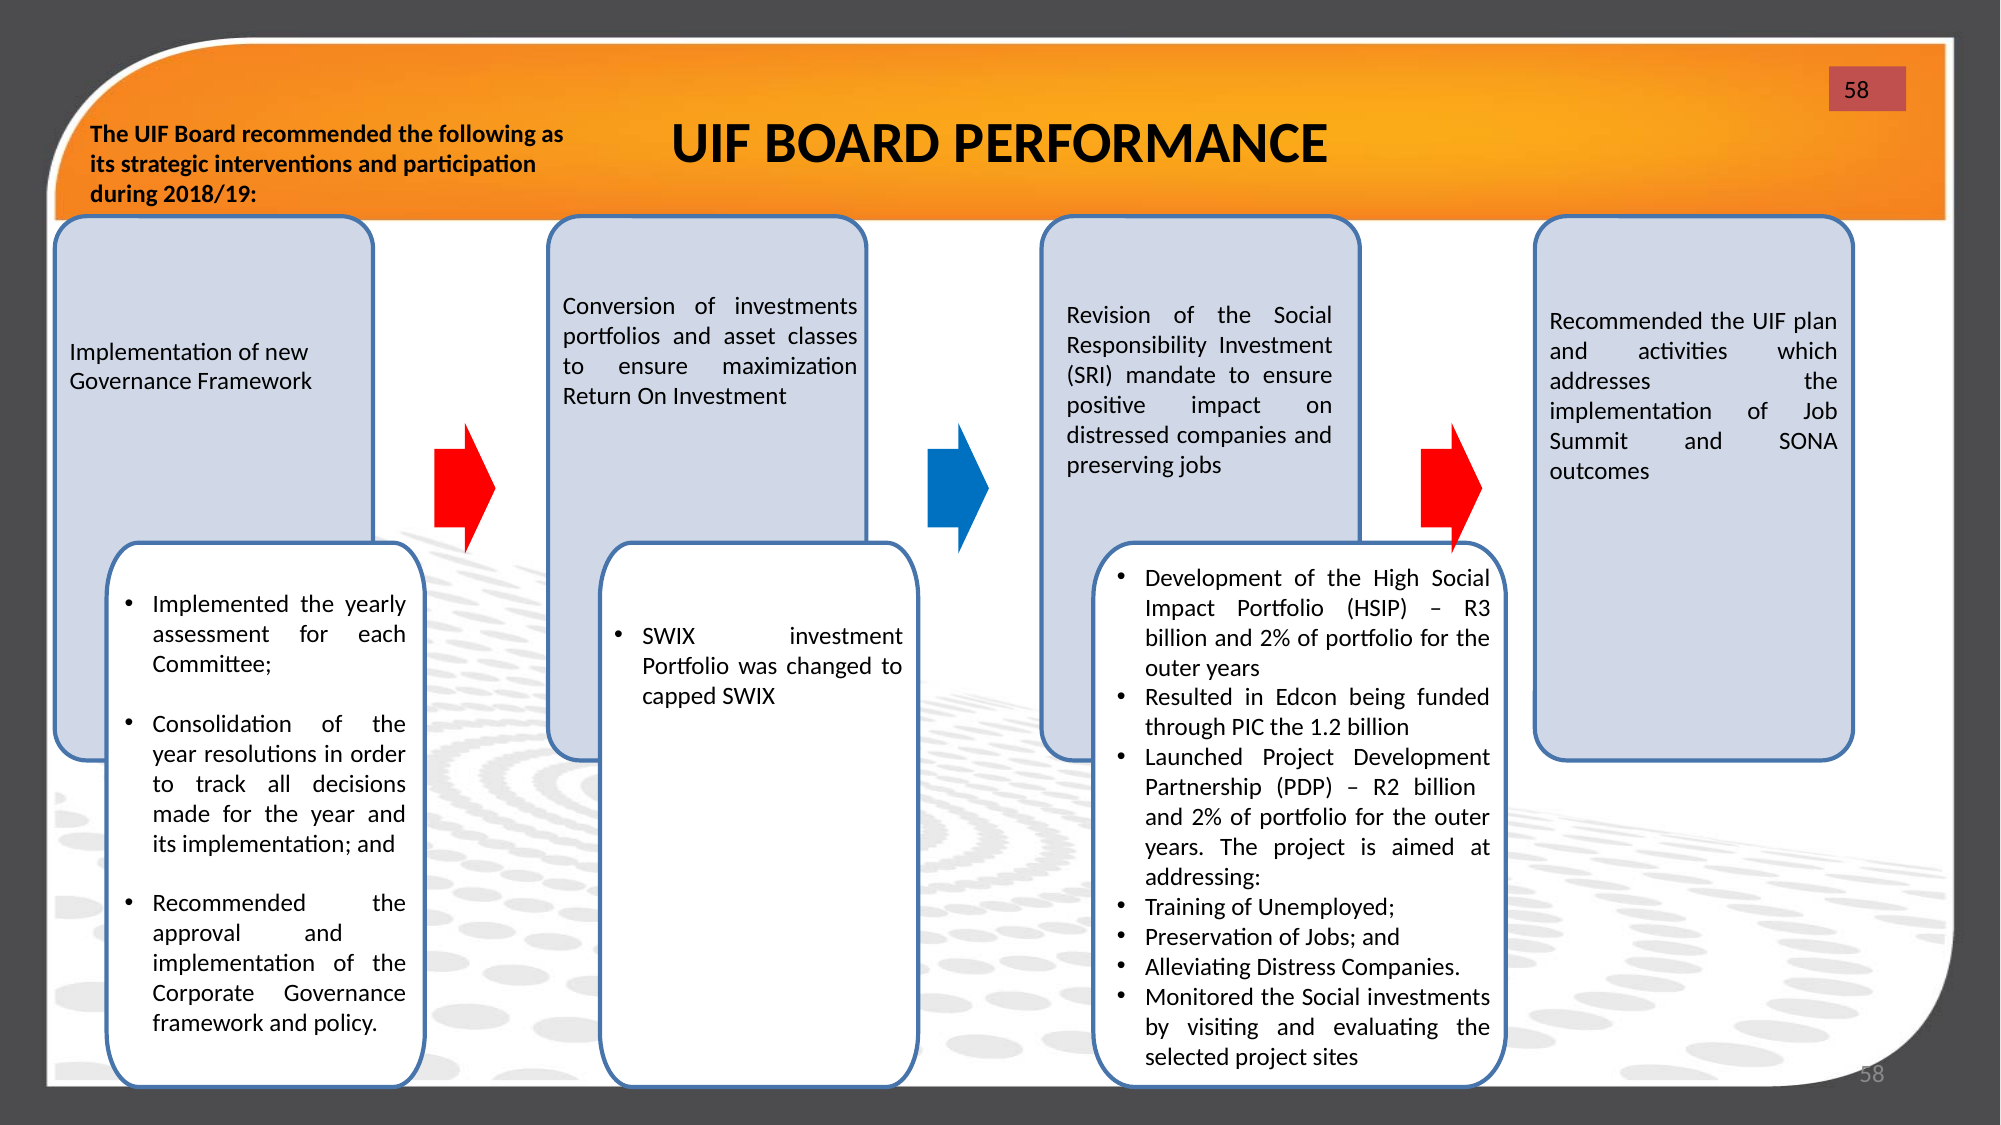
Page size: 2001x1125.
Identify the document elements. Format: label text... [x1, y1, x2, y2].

title UIF BOARD PERFORMANCE [99, 45, 1900, 233]
picture [0, 0, 2001, 1125]
text_box The UIF Board recommended the following as its strategic interventions and participation during 2018/19: [75, 110, 582, 215]
slide_number 58 [1433, 1042, 1900, 1103]
text_box 58 [1829, 66, 1907, 112]
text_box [54, 215, 1854, 1088]
